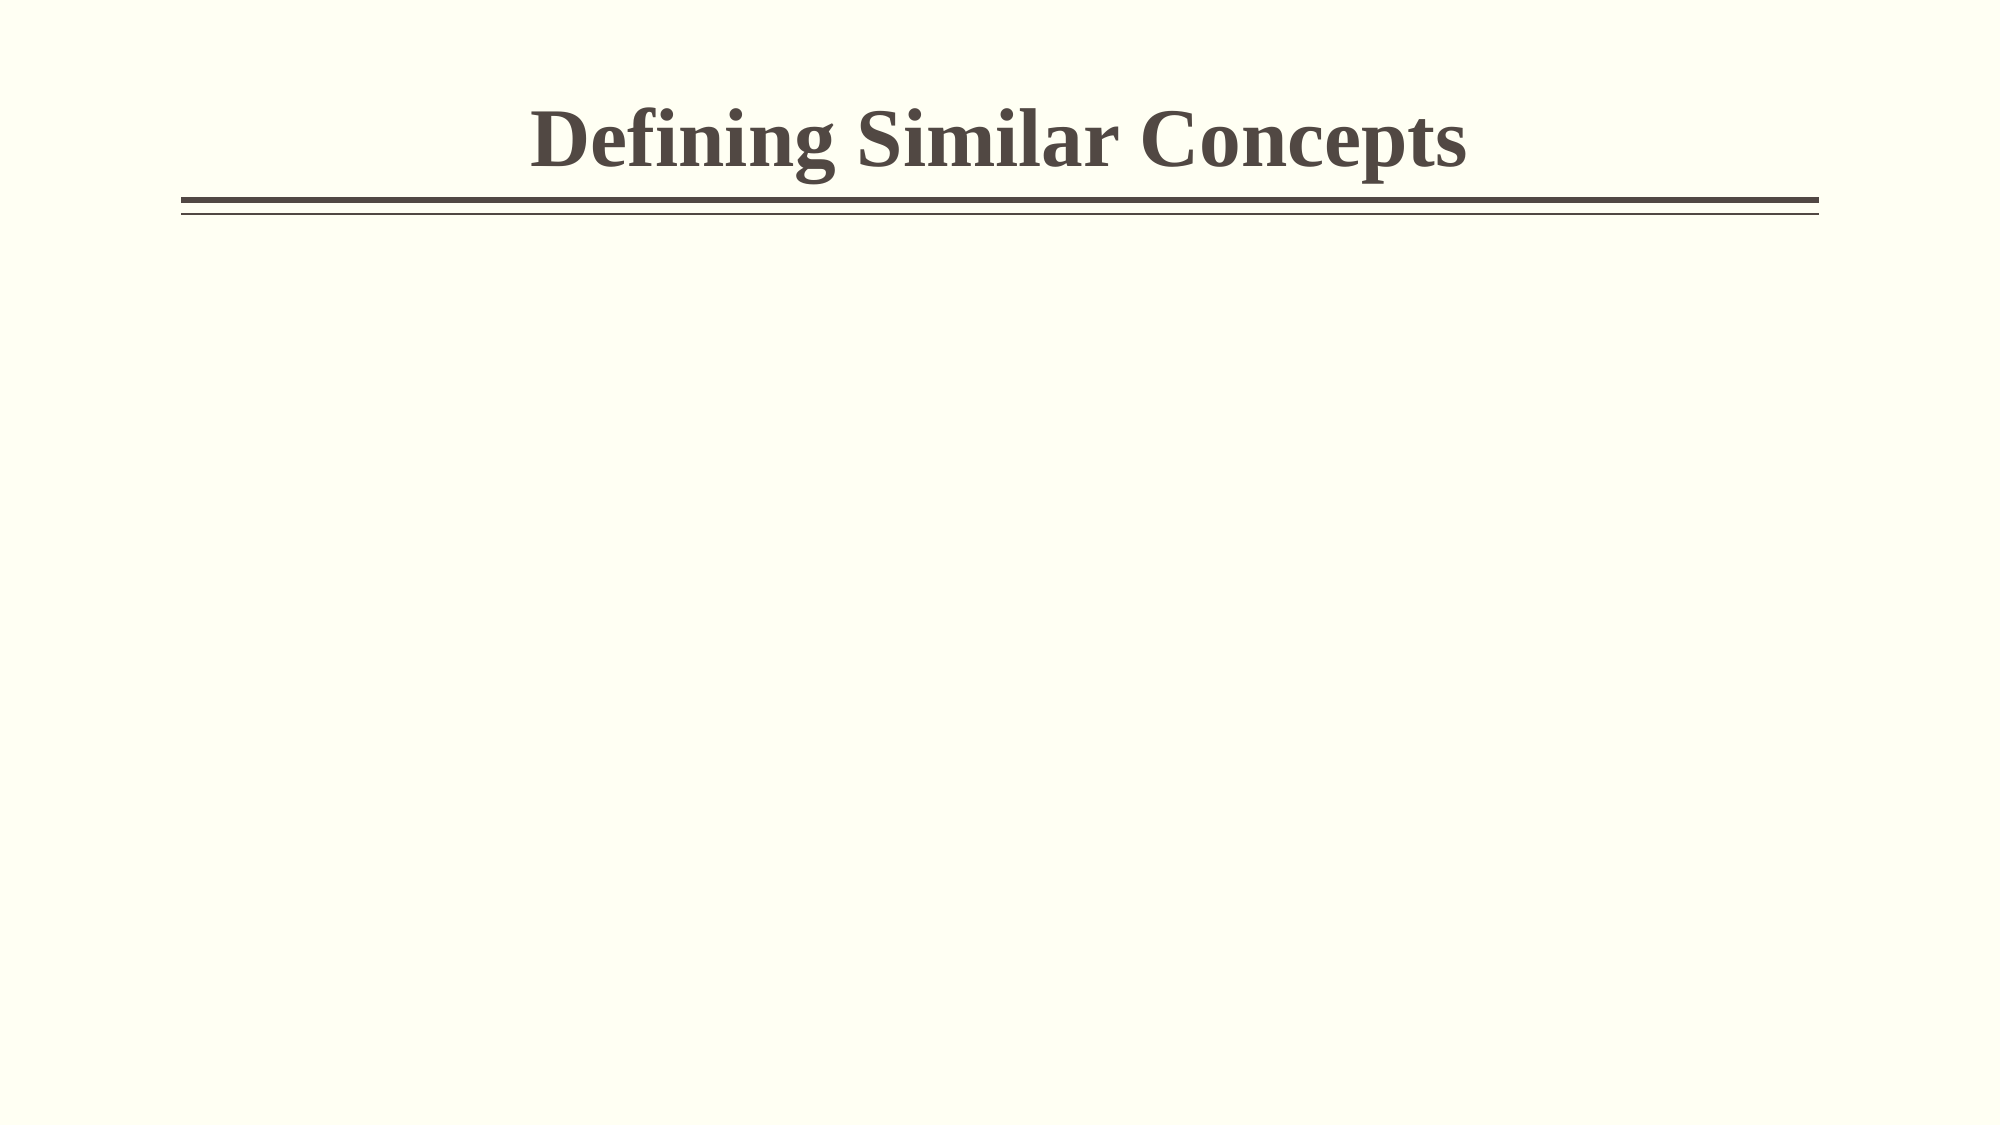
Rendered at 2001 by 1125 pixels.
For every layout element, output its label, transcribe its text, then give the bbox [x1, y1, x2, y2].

title Defining Similar Concepts [181, 12, 1819, 193]
